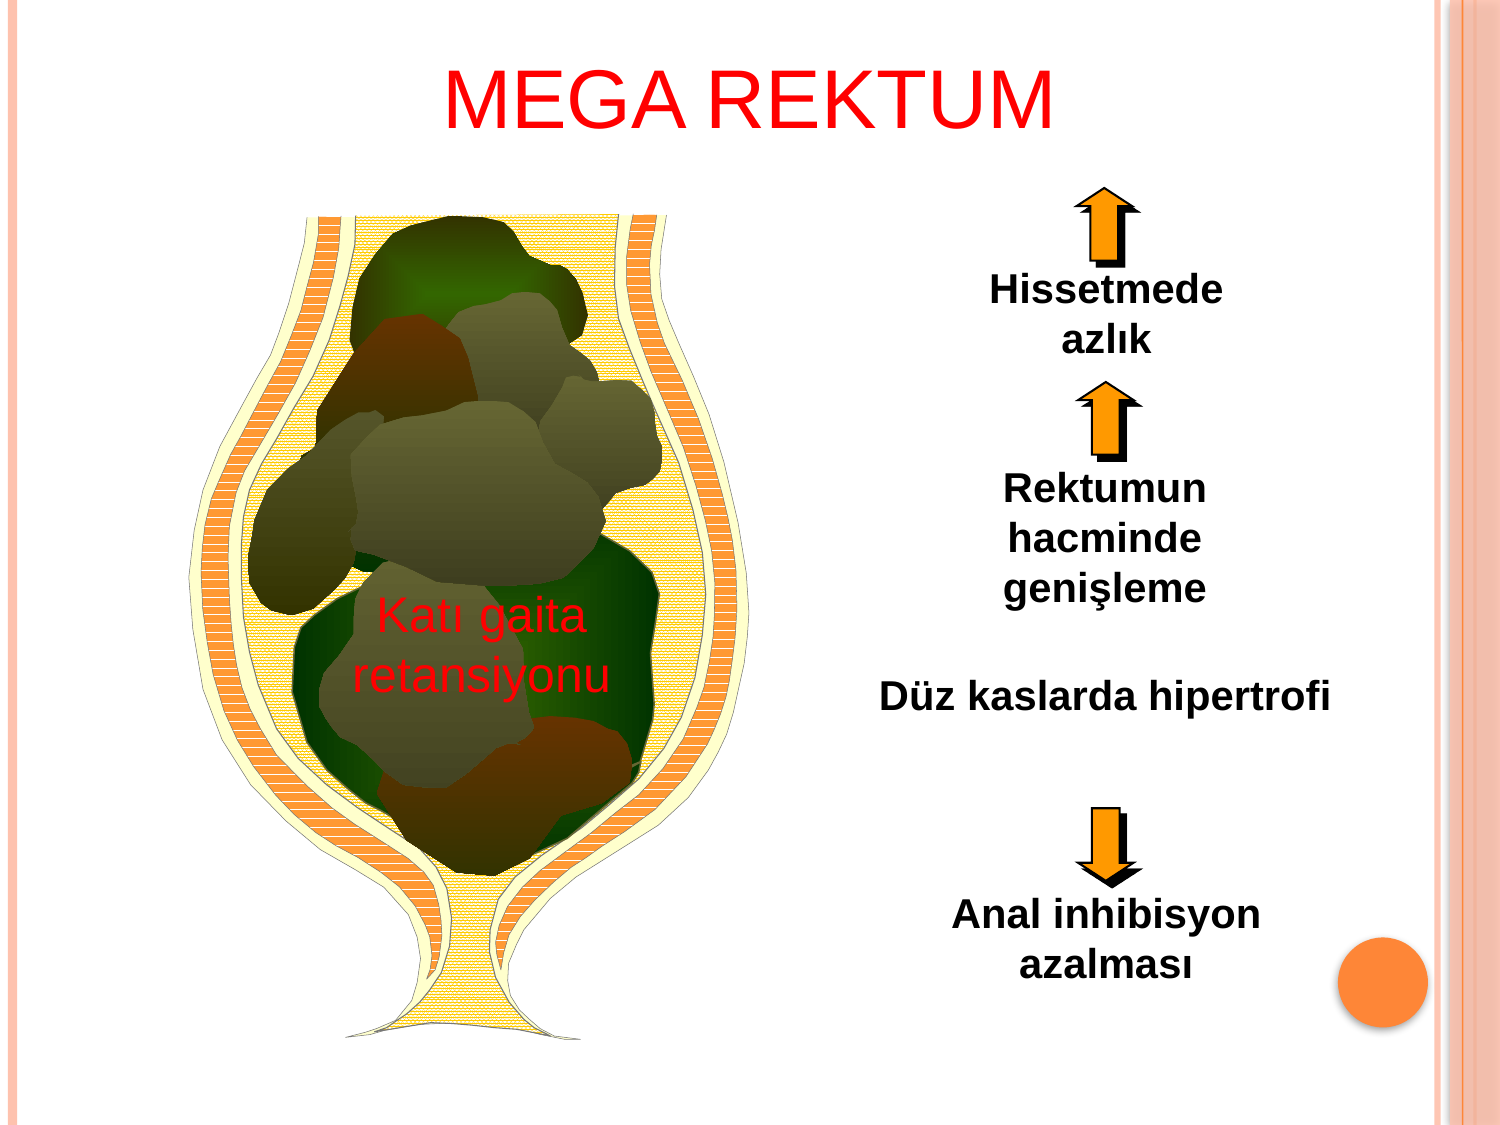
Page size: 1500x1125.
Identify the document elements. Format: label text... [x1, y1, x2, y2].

text_box Hissetmede azlık [948, 254, 1264, 370]
text_box [1078, 808, 1134, 881]
text_box [1078, 381, 1134, 455]
text_box Anal inhibisyon azalması [898, 879, 1314, 995]
text_box Rektumun hacminde genişleme [916, 453, 1294, 619]
text_box MEGA REKTUM [427, 37, 1072, 153]
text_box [188, 213, 750, 1040]
text_box Düz kaslarda hipertrofi [850, 661, 1361, 727]
text_box [1076, 187, 1133, 261]
